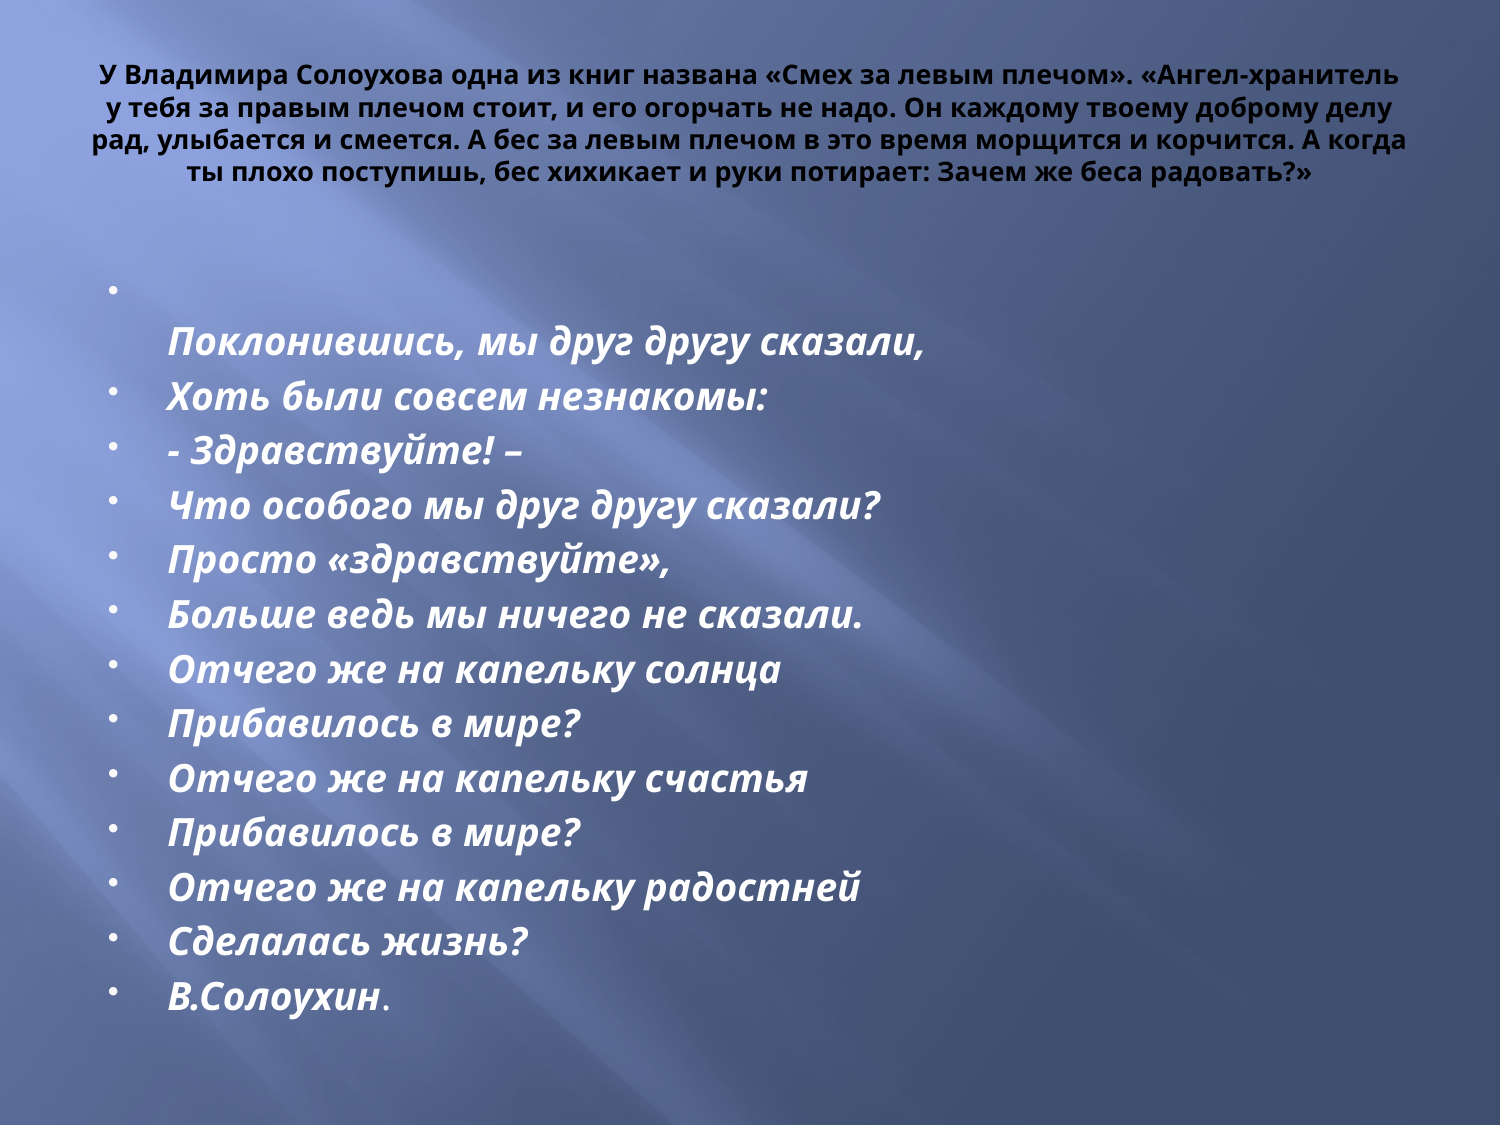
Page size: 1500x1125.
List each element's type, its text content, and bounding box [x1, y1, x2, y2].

title У Владимира Солоухова одна из книг названа «Смех за левым плечом». «Ангел-хранитель у тебя за правым плечом стоит, и его огорчать не надо. Он каждому твоему доброму делу рад, улыбается и смеется. А бес за левым плечом в это время морщится и корчится. А когда ты плохо поступишь, бес хихикает и руки потирает: Зачем же беса радовать?» [75, 45, 1425, 233]
list Поклонившись, мы друг другу сказали, Хоть были совсем незнакомы: - Здравствуйте! – Что особого мы друг другу сказали? Просто «здравствуйте», Больше ведь мы ничего не сказали. Отчего же на капельку солнца Прибавилось в мире? Отчего же на капельку счастья Прибавилось в мире? Отчего же на капельку радостней Сделалась жизнь? В.Солоухин. [75, 262, 1425, 1035]
